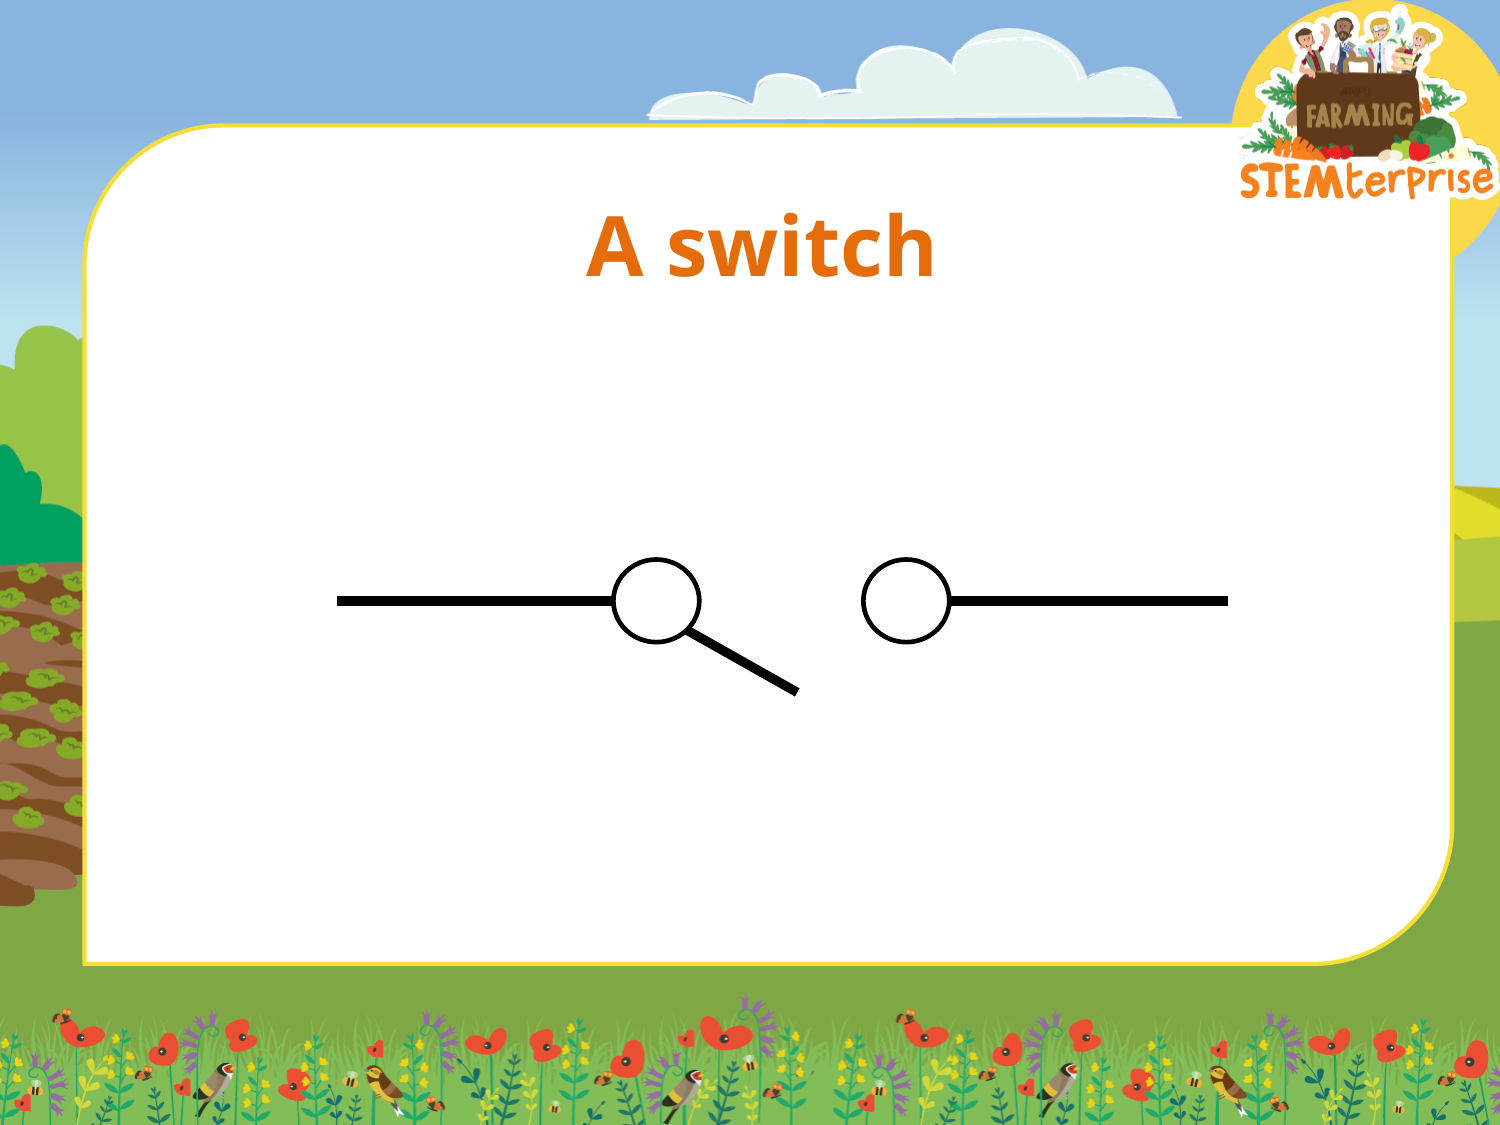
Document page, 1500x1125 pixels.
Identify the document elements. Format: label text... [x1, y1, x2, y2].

text_box [861, 557, 952, 645]
text_box [82, 214, 1455, 967]
text_box A switch [78, 125, 1447, 661]
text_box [686, 629, 798, 693]
text_box [611, 557, 702, 645]
picture [0, 0, 1500, 1125]
